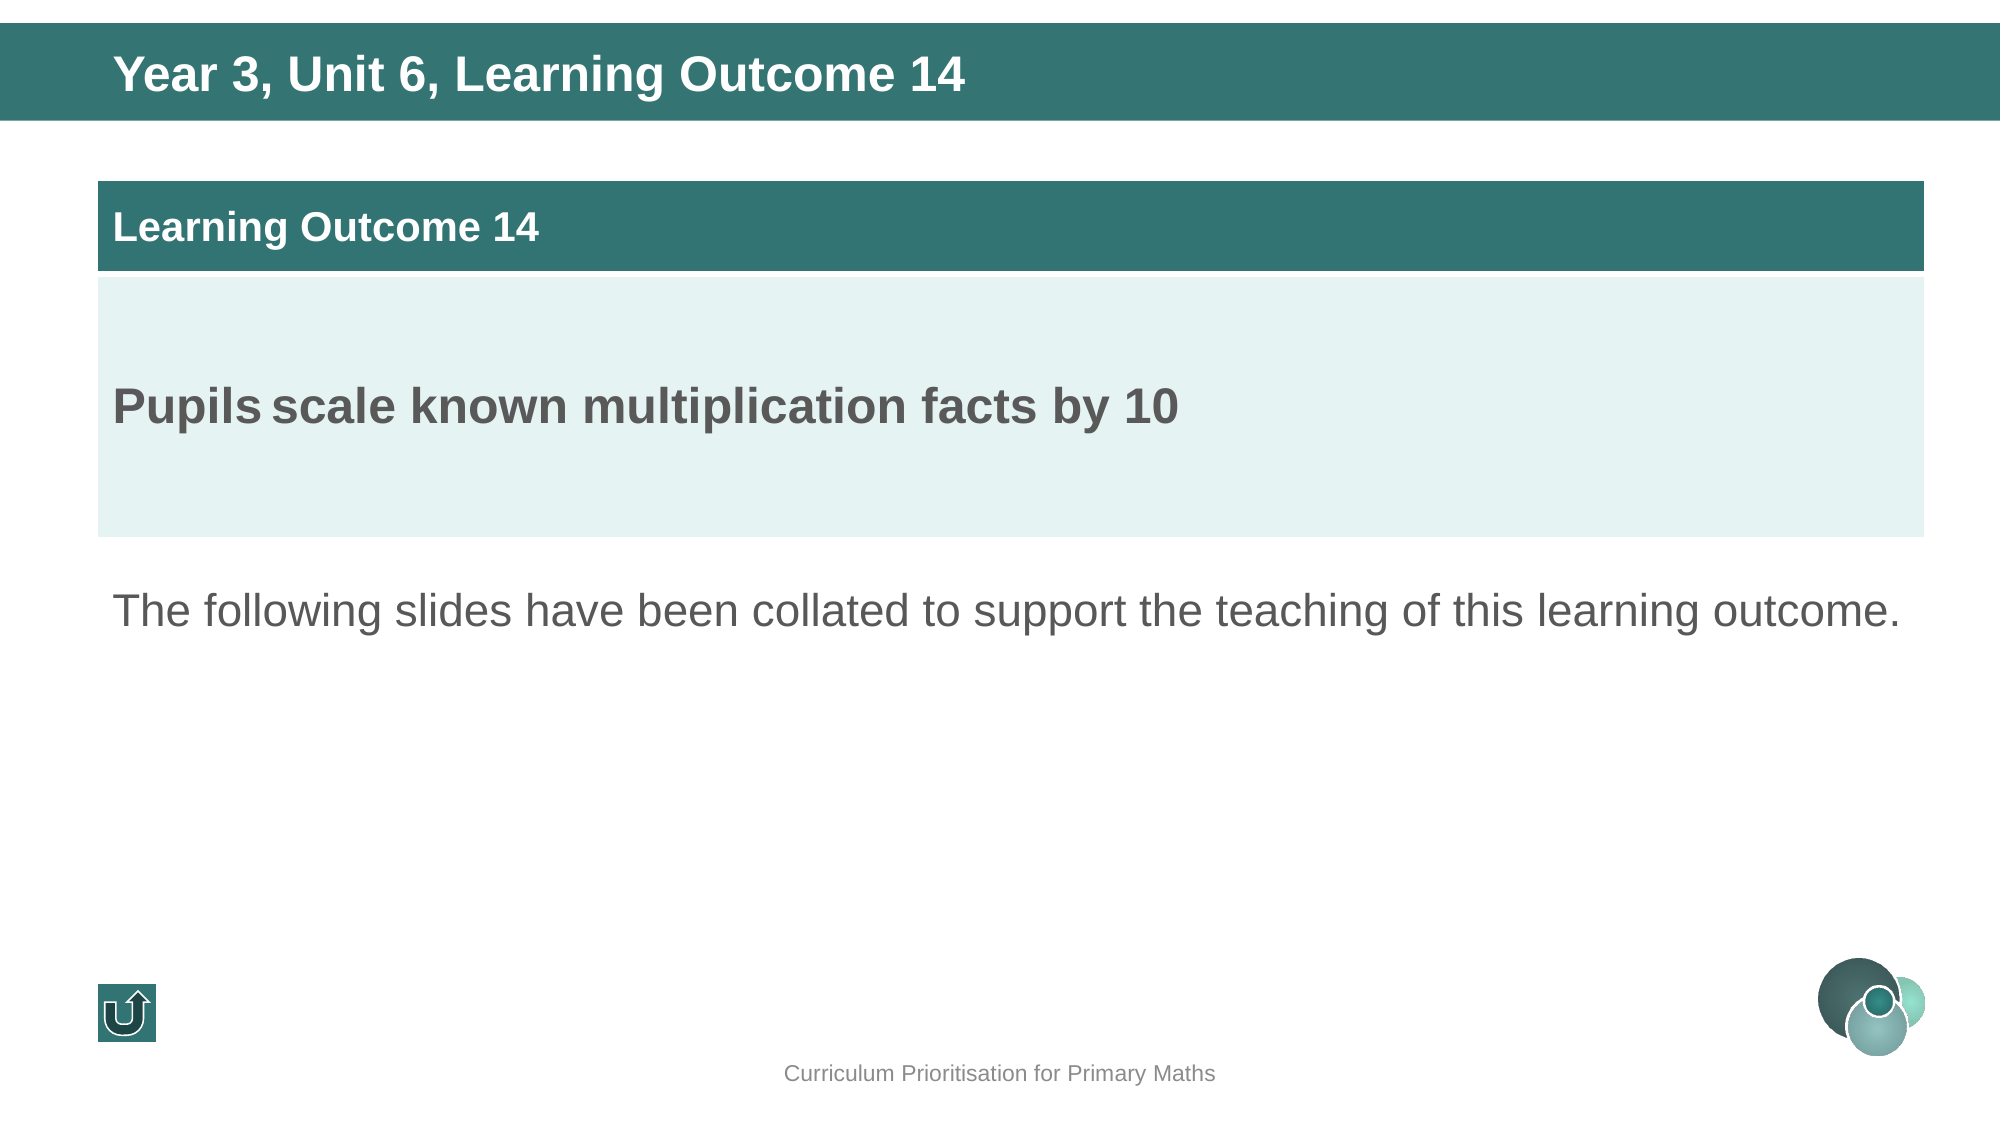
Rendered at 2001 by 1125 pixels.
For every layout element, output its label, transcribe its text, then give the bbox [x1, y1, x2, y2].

text_box Year 3, Unit 6, Learning Outcome 14 [97, 40, 1945, 111]
table_header Learning Outcome 14 [98, 181, 1924, 271]
text_box [96, 983, 157, 1044]
footer Curriculum Prioritisation for Primary Maths [0, 1042, 2000, 1103]
text_box The following slides have been collated to support the teaching of this learning outcome. [97, 562, 1925, 677]
picture [1818, 958, 1925, 1042]
table_cell Pupils scale known multiplication facts by 10 [98, 277, 1924, 537]
